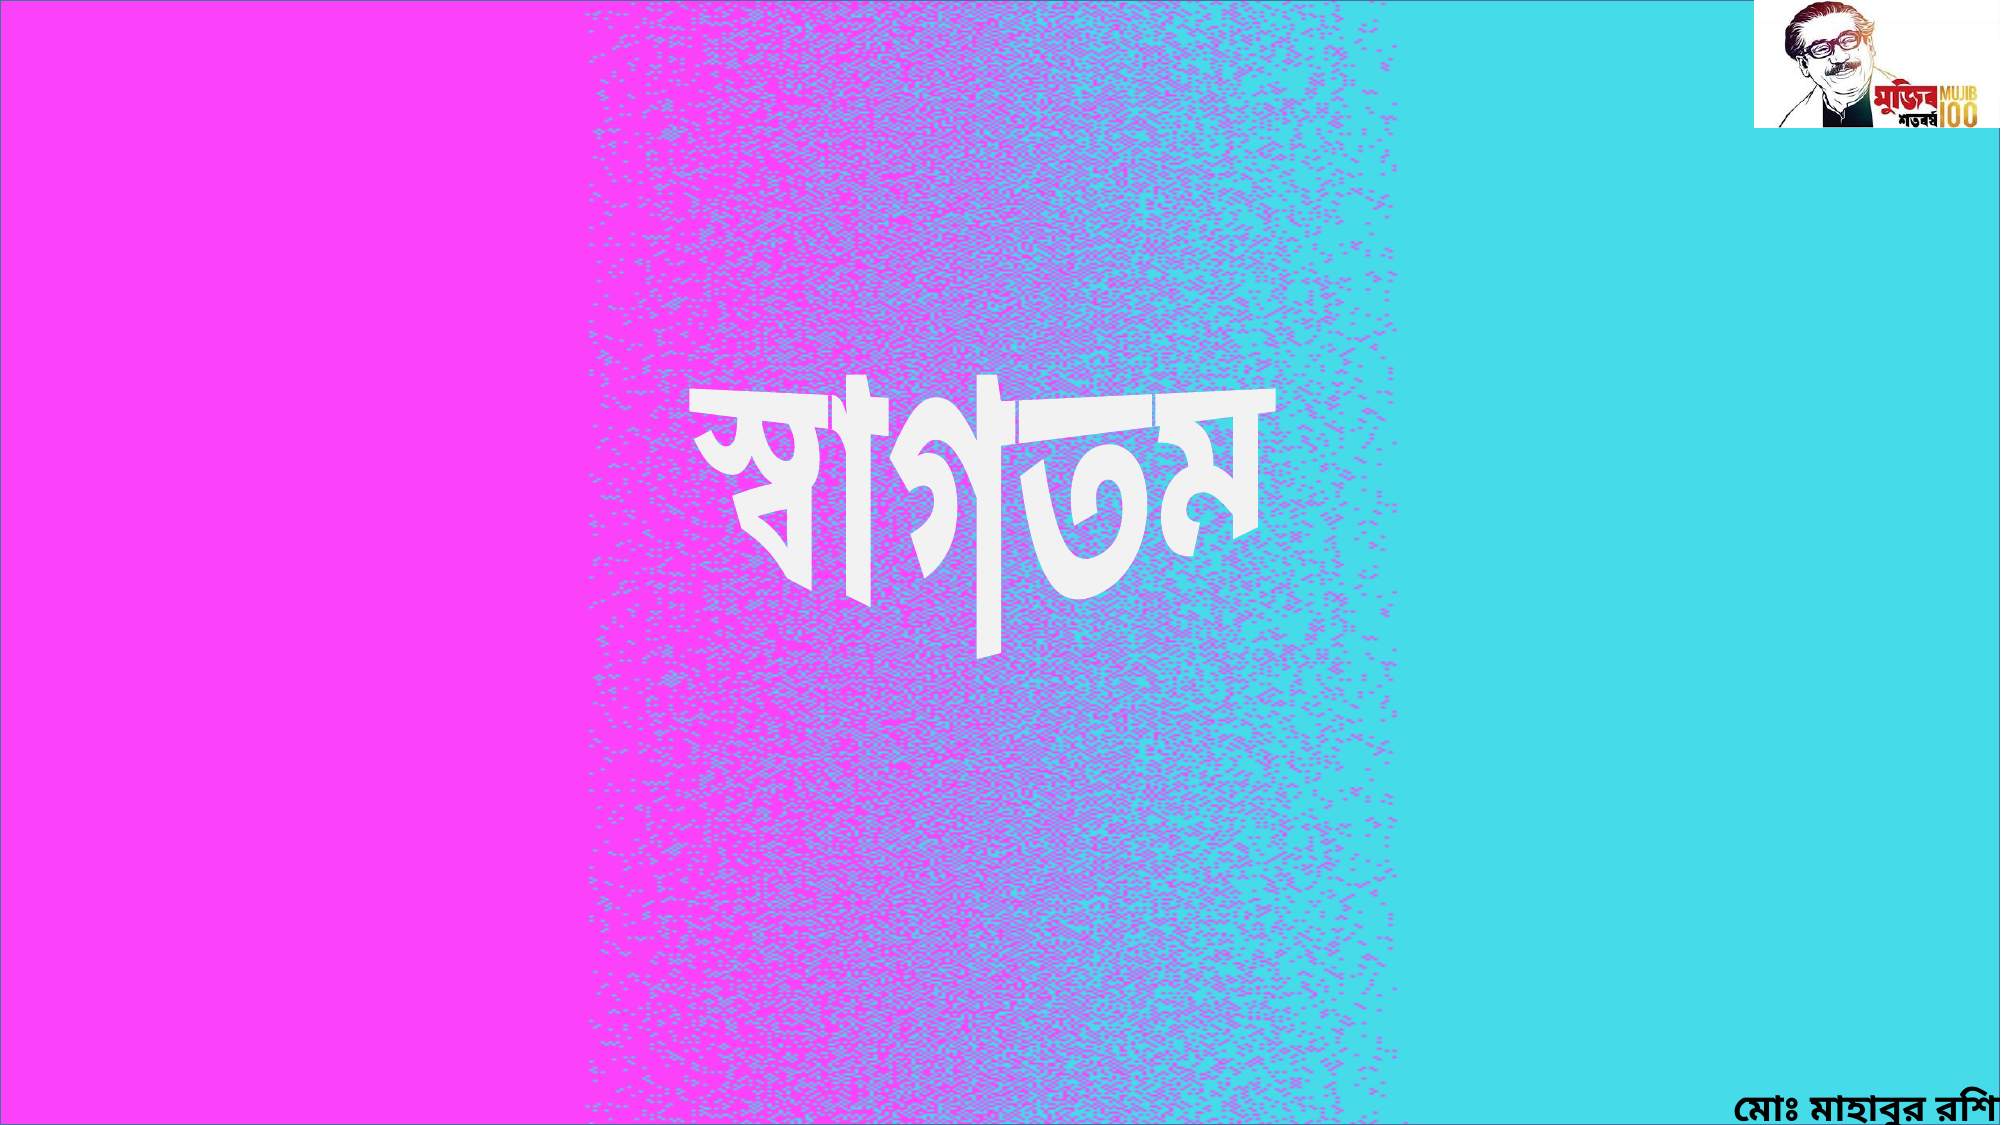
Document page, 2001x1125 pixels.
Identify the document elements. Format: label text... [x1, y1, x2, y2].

text_box মোঃ মাহাবুর রশিদ [1686, 1076, 2000, 1125]
picture [1754, 0, 2000, 128]
text_box [0, 0, 2000, 1125]
